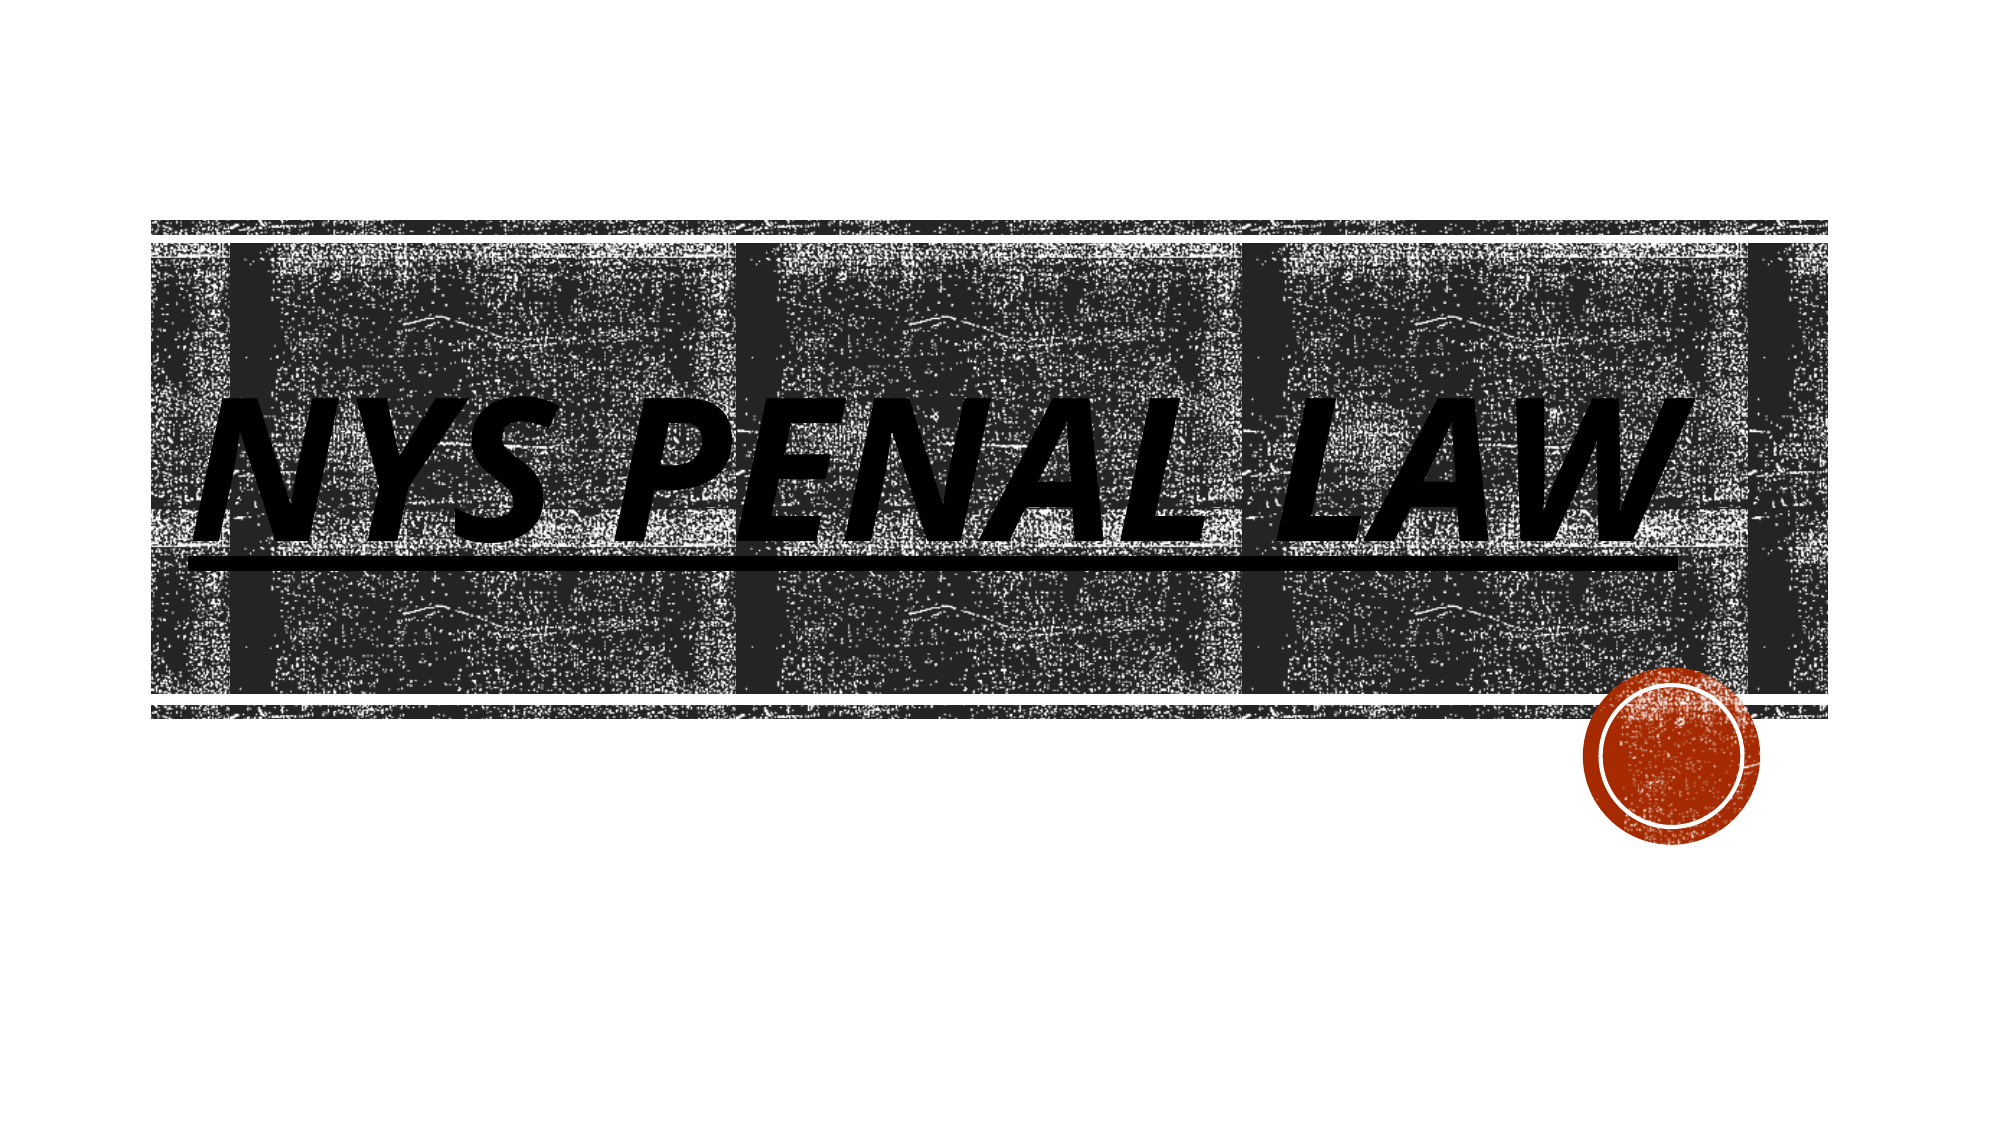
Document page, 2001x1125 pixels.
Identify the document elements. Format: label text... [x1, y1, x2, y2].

title NYS PENAL LAW [172, 234, 1808, 733]
